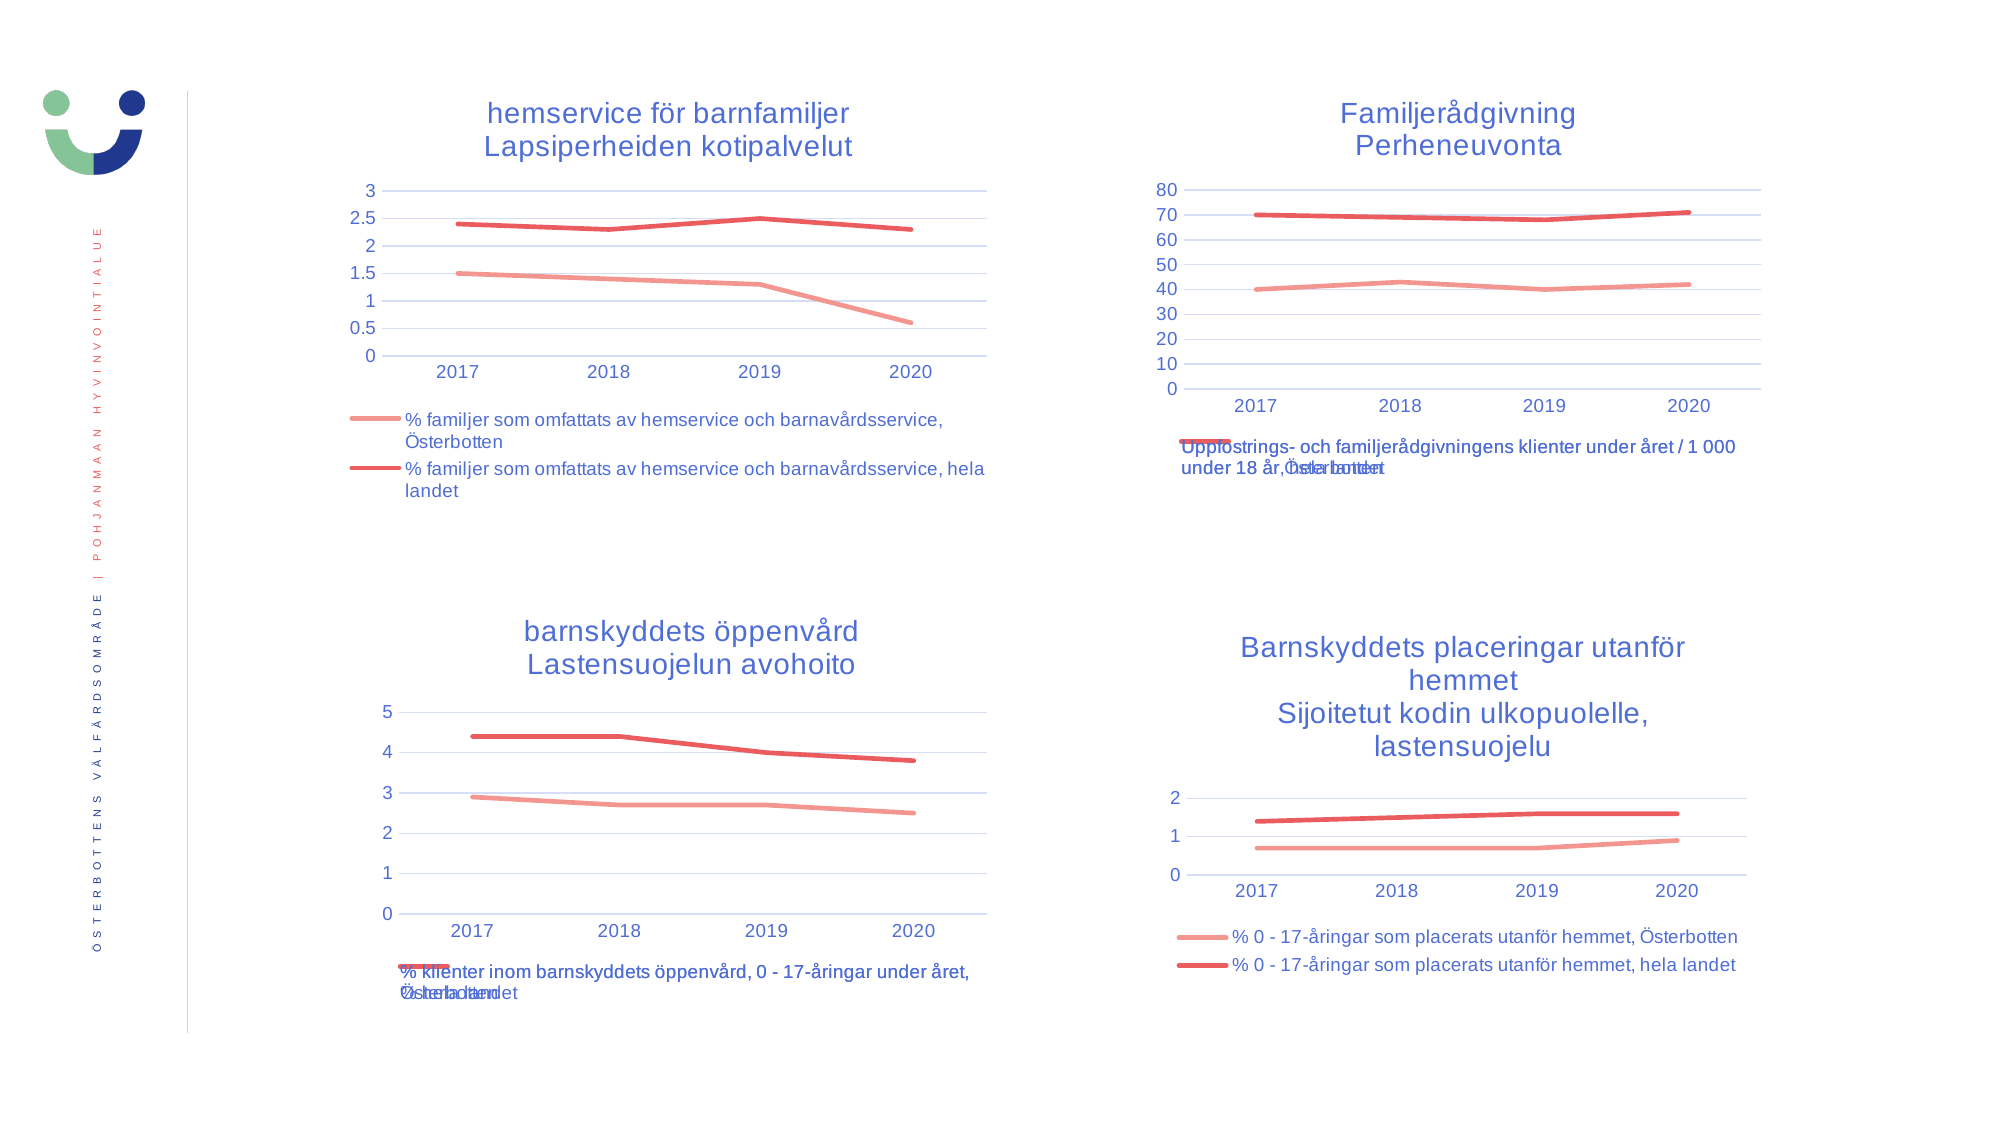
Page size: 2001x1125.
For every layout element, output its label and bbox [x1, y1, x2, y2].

chart [336, 71, 1000, 509]
chart [1143, 71, 1774, 480]
chart [369, 593, 1000, 1005]
chart [1158, 616, 1760, 983]
picture [43, 90, 145, 175]
